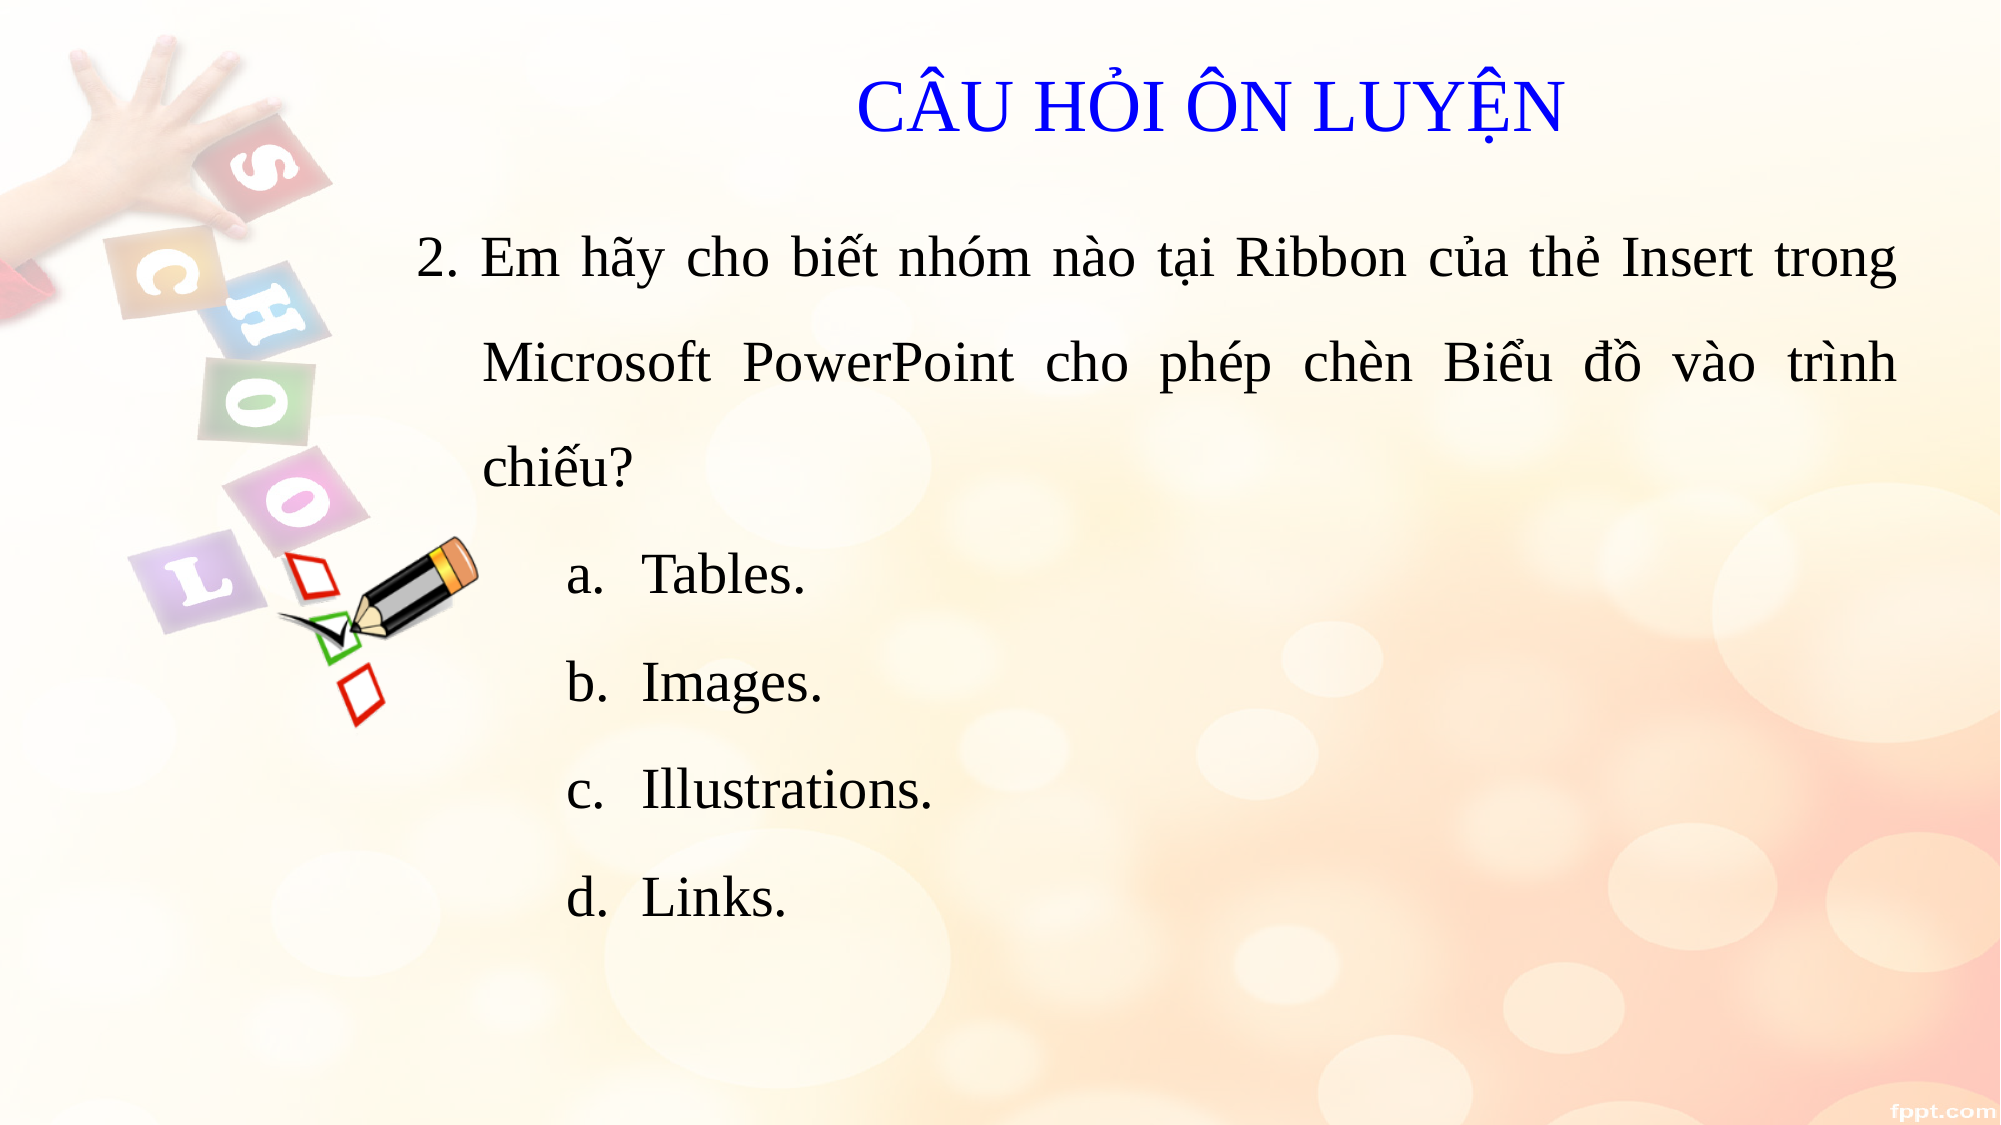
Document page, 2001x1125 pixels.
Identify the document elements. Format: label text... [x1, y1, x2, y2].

title CÂU HỎI ÔN LUYỆN [426, 51, 1998, 163]
text_box 2. Em hãy cho biết nhóm nào tại Ribbon của thẻ Insert trong Microsoft PowerPoint cho phép chèn Biểu đồ vào trình chiếu? Tables. Images. Illustrations. Links. [401, 175, 1915, 936]
picture [266, 520, 486, 750]
